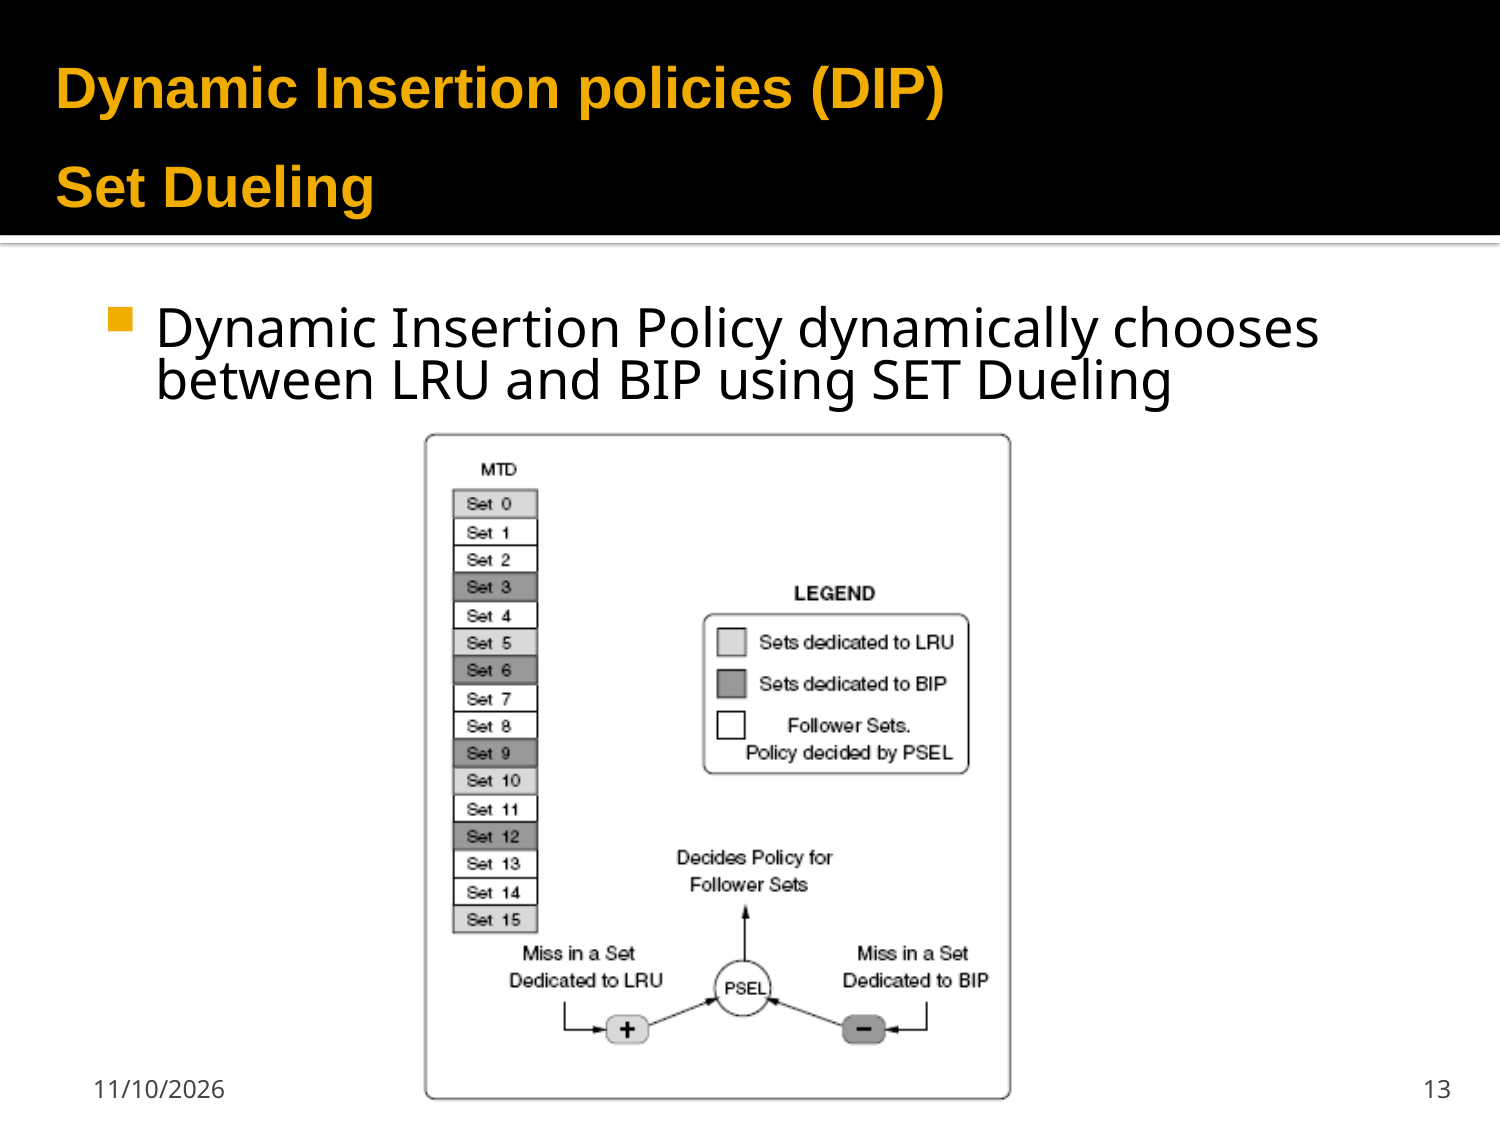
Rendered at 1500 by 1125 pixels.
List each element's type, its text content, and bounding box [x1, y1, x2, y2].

list Dynamic Insertion Policy dynamically chooses between LRU and BIP using SET Dueling [74, 290, 1426, 1051]
text_box Dynamic Insertion policies (DIP) Set Dueling [41, 42, 1306, 227]
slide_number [75, 1062, 389, 1108]
slide_number 13 [1345, 1062, 1467, 1108]
picture [395, 420, 1037, 1125]
